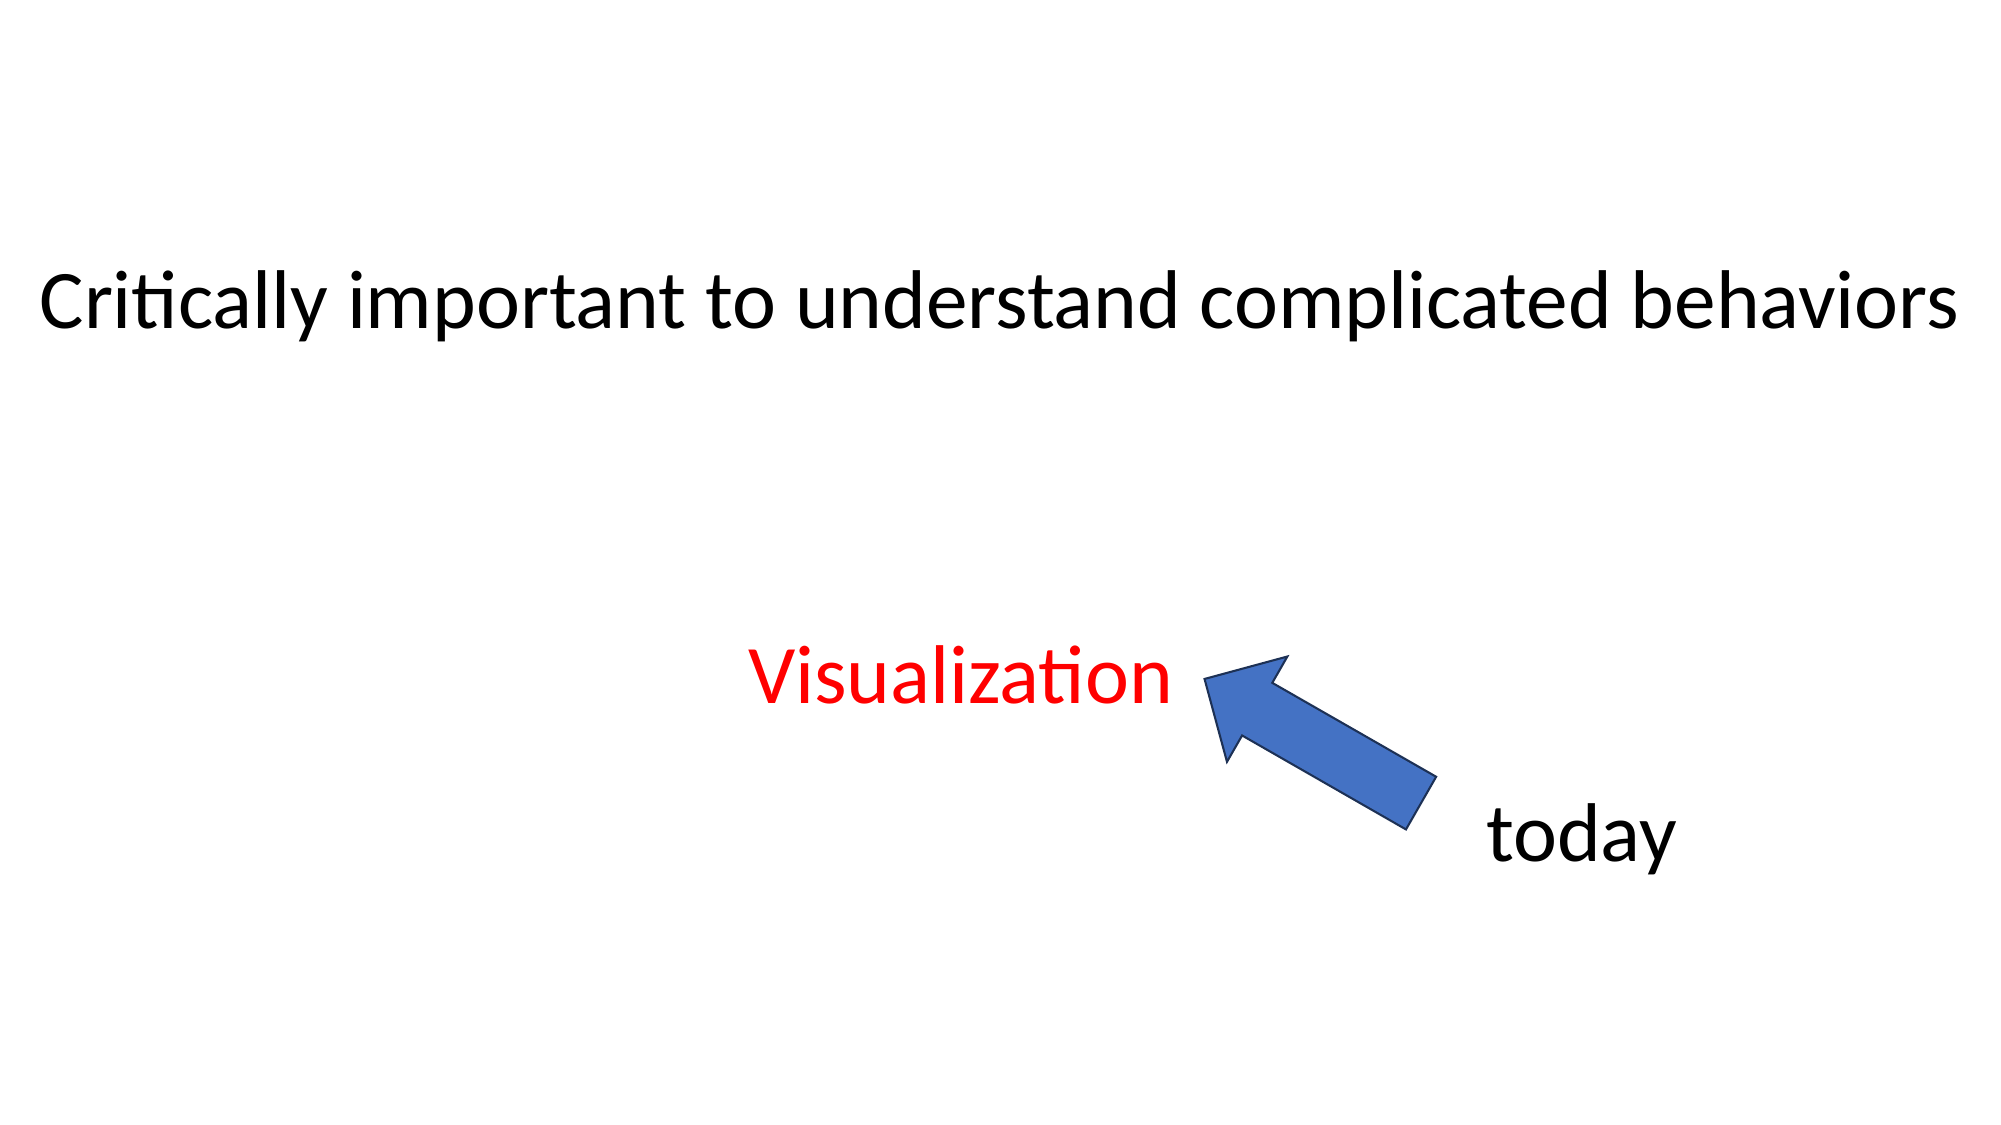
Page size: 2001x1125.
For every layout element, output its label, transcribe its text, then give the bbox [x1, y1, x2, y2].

text_box Critically important to understand complicated behaviors [0, 237, 2000, 353]
text_box today [1471, 770, 1847, 886]
text_box [1203, 654, 1438, 831]
text_box Visualization [151, 613, 1770, 728]
